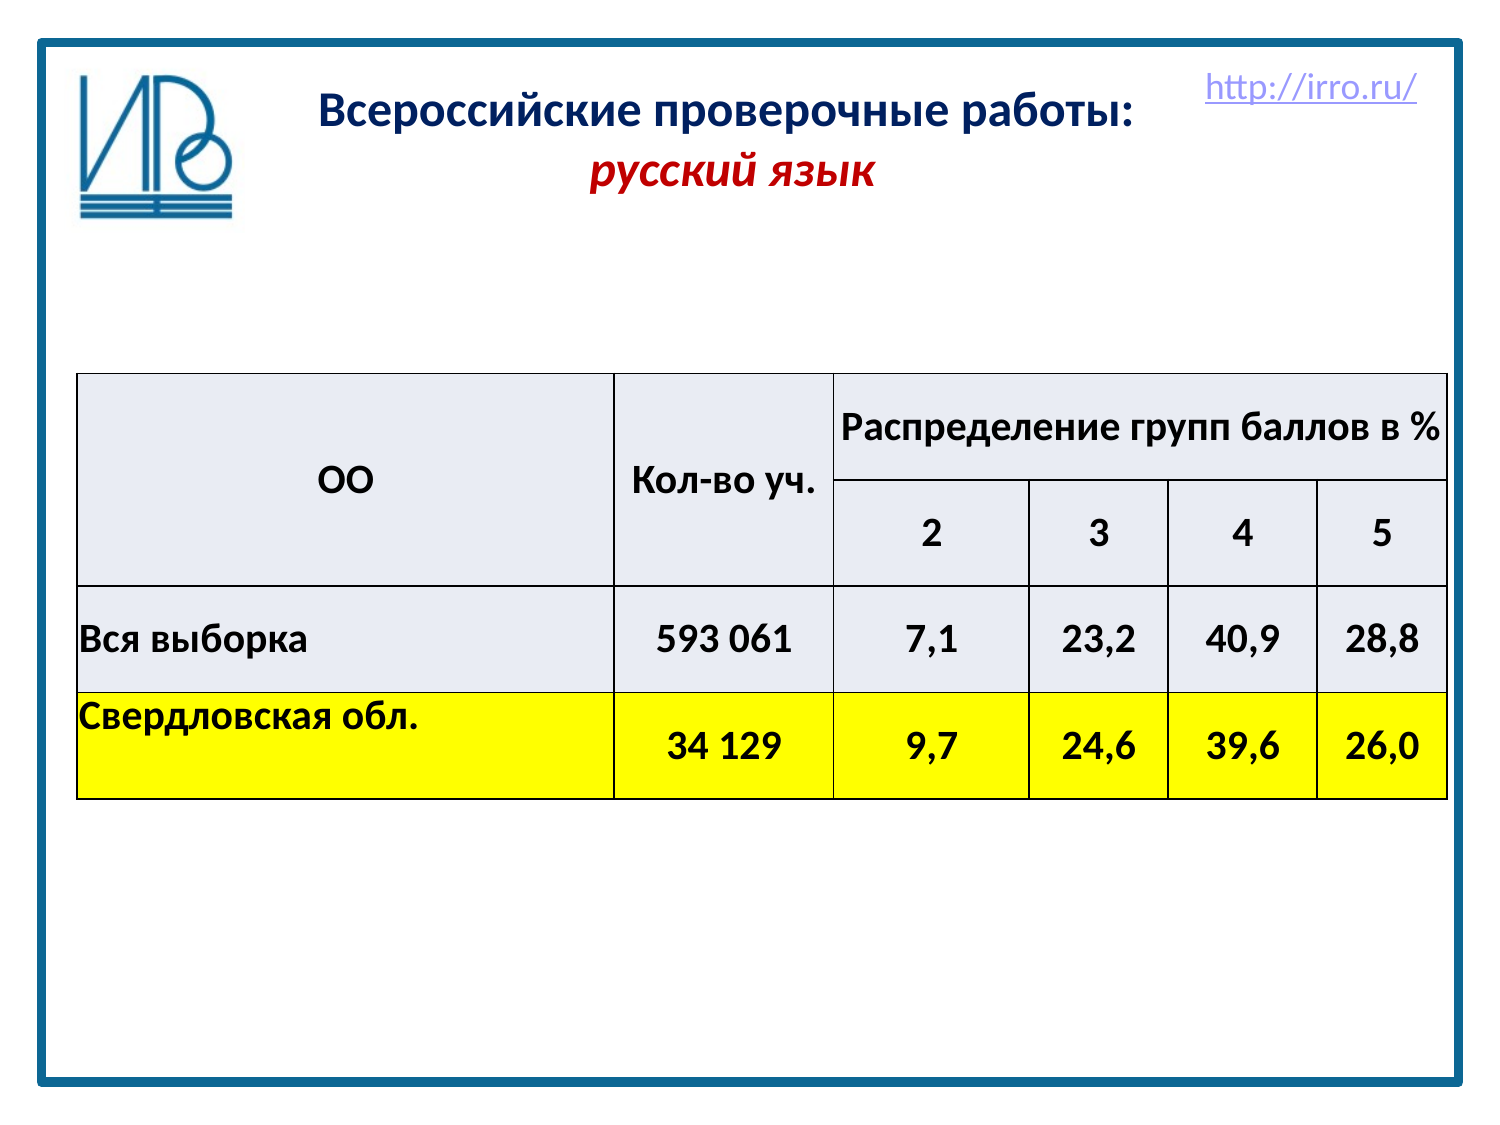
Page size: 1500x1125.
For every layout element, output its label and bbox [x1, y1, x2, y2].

picture [64, 54, 245, 233]
text_box [39, 41, 1461, 1084]
